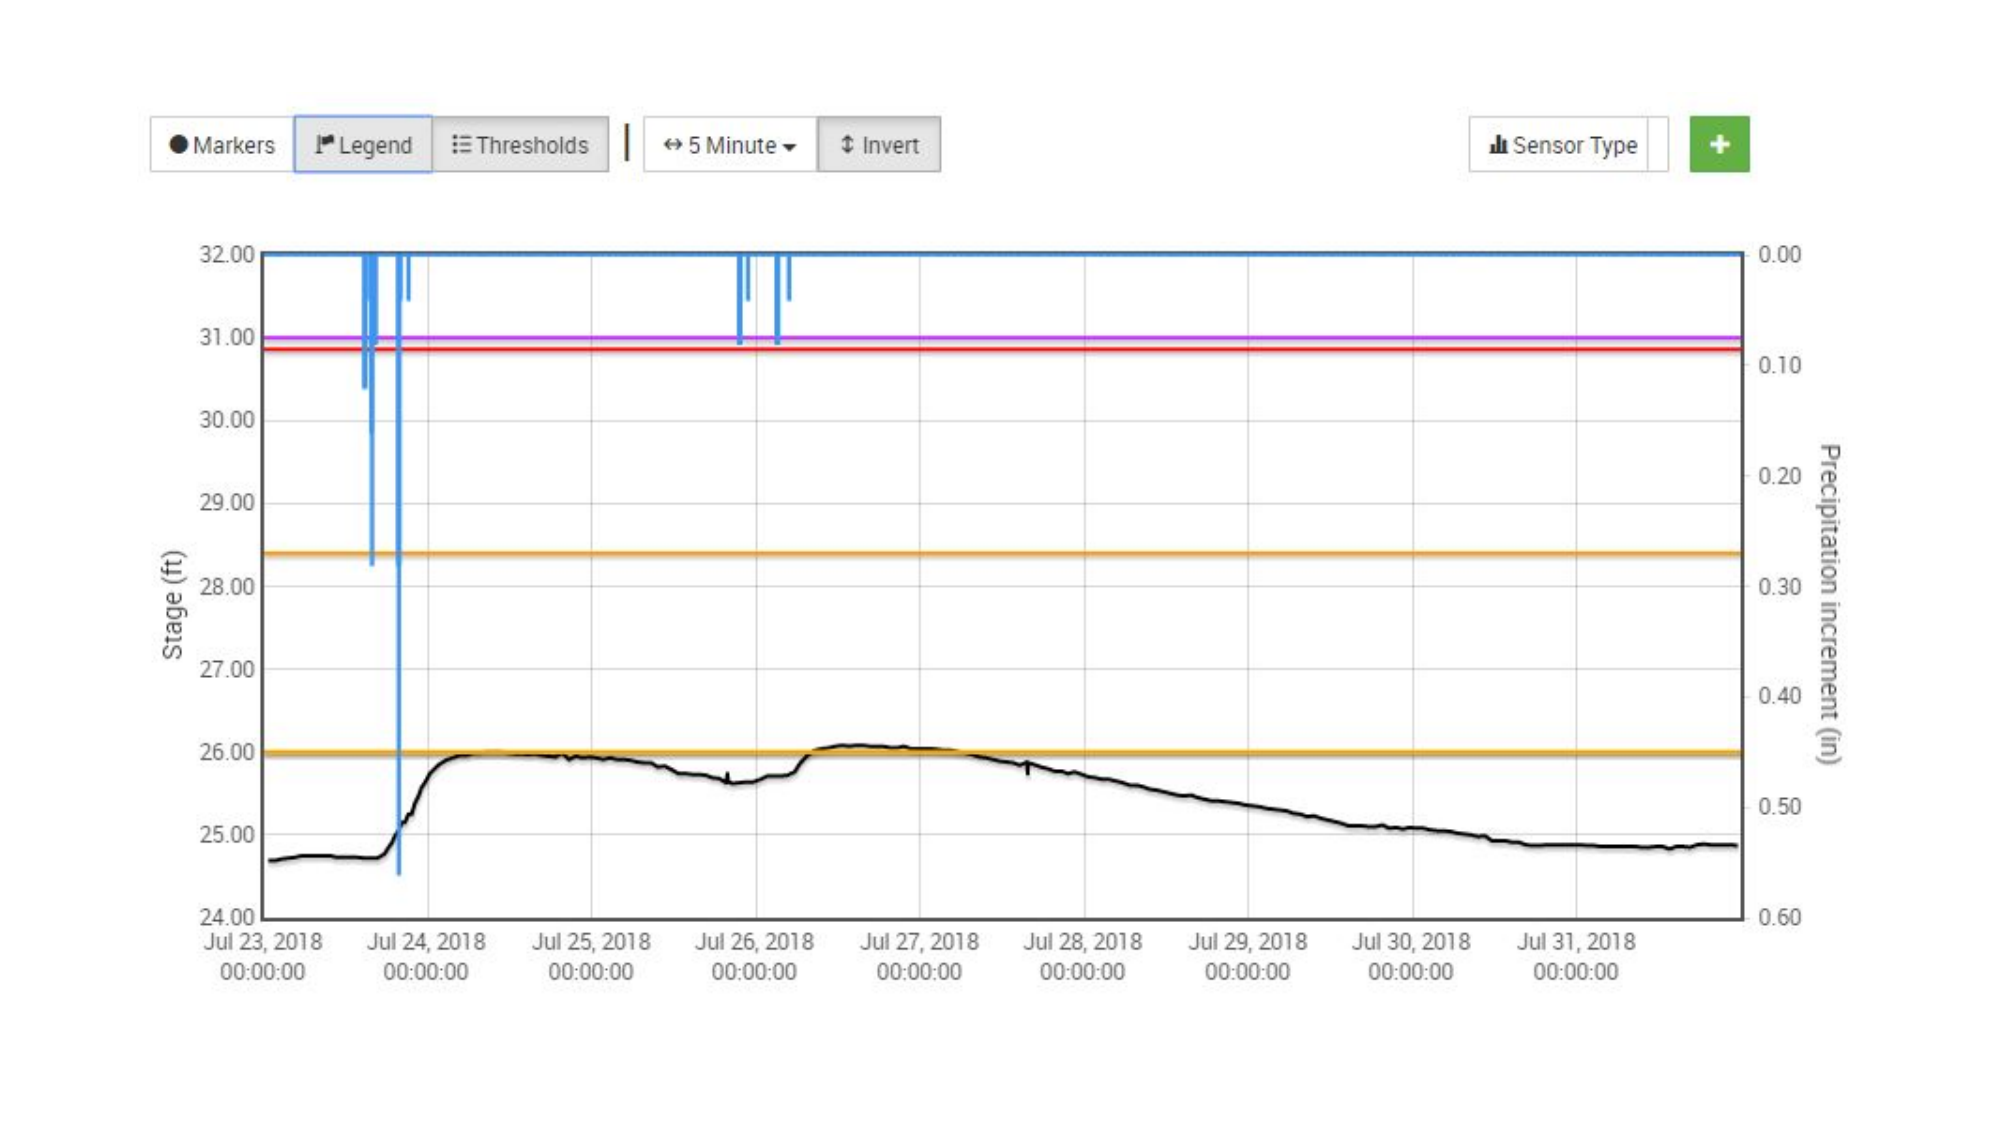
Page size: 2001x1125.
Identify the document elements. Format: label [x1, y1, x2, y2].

list [137, 92, 1863, 1014]
